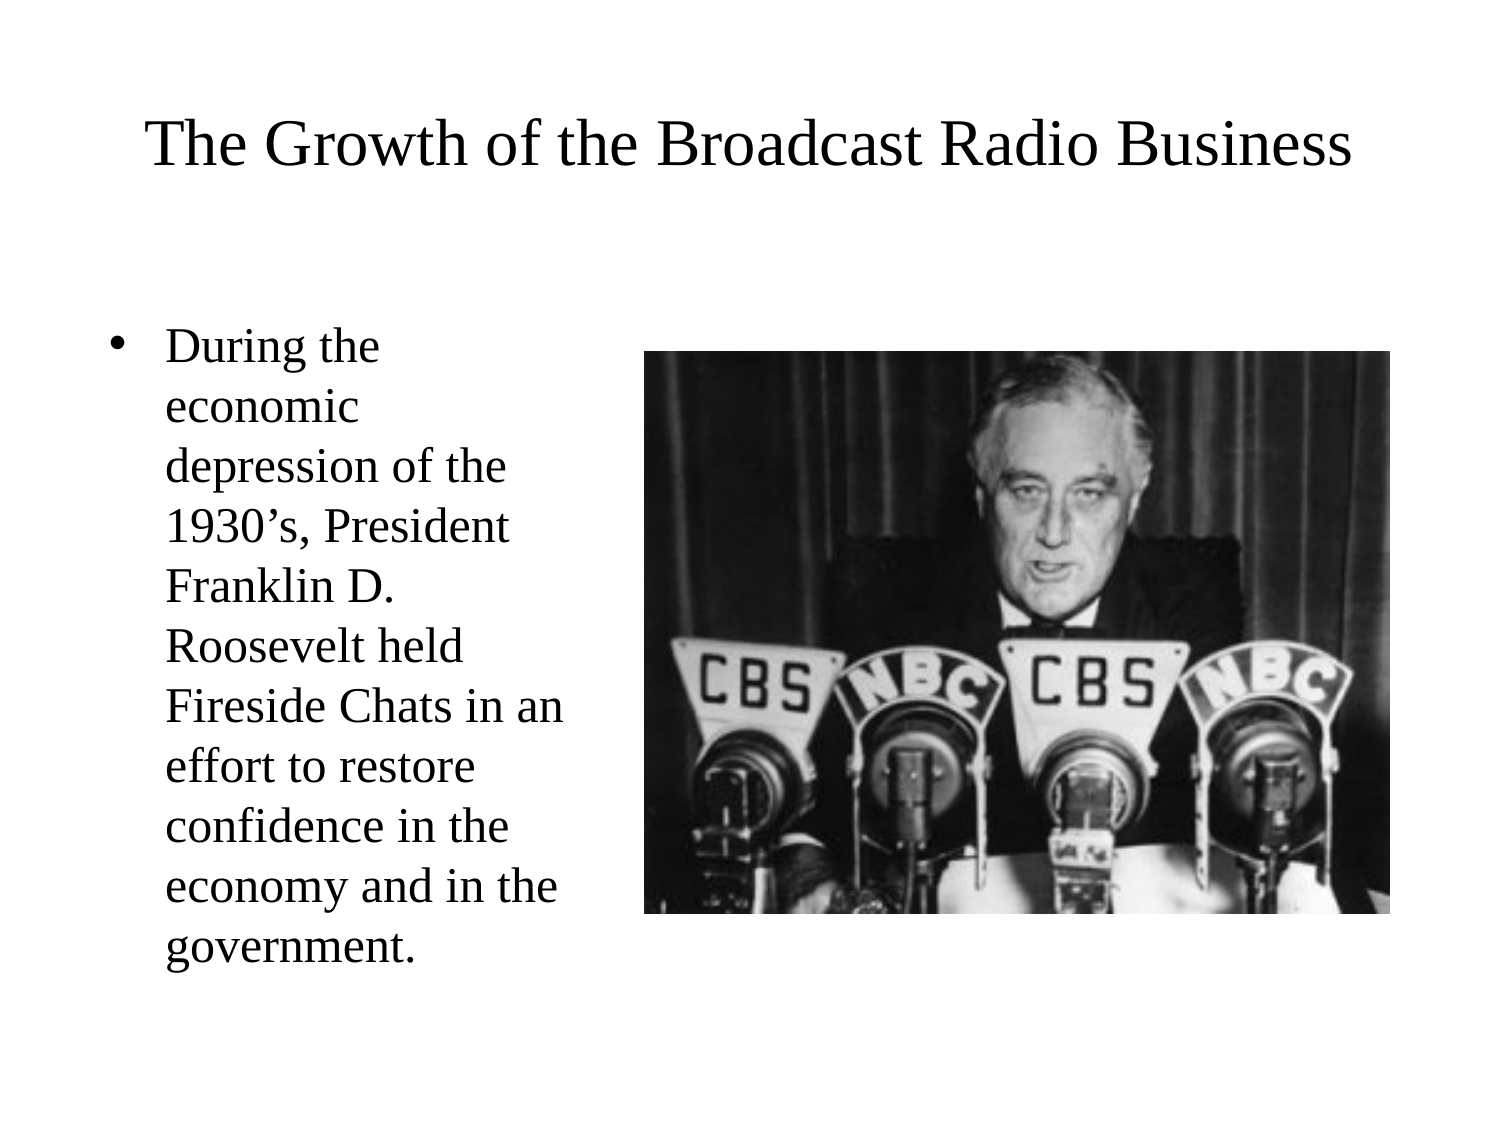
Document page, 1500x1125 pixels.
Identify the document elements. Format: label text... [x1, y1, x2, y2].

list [644, 351, 1391, 915]
list During the economic depression of the 1930’s, President Franklin D. Roosevelt held Fireside Chats in an effort to restore confidence in the economy and in the government. [93, 304, 598, 1005]
title The Growth of the Broadcast Radio Business [75, 45, 1425, 233]
